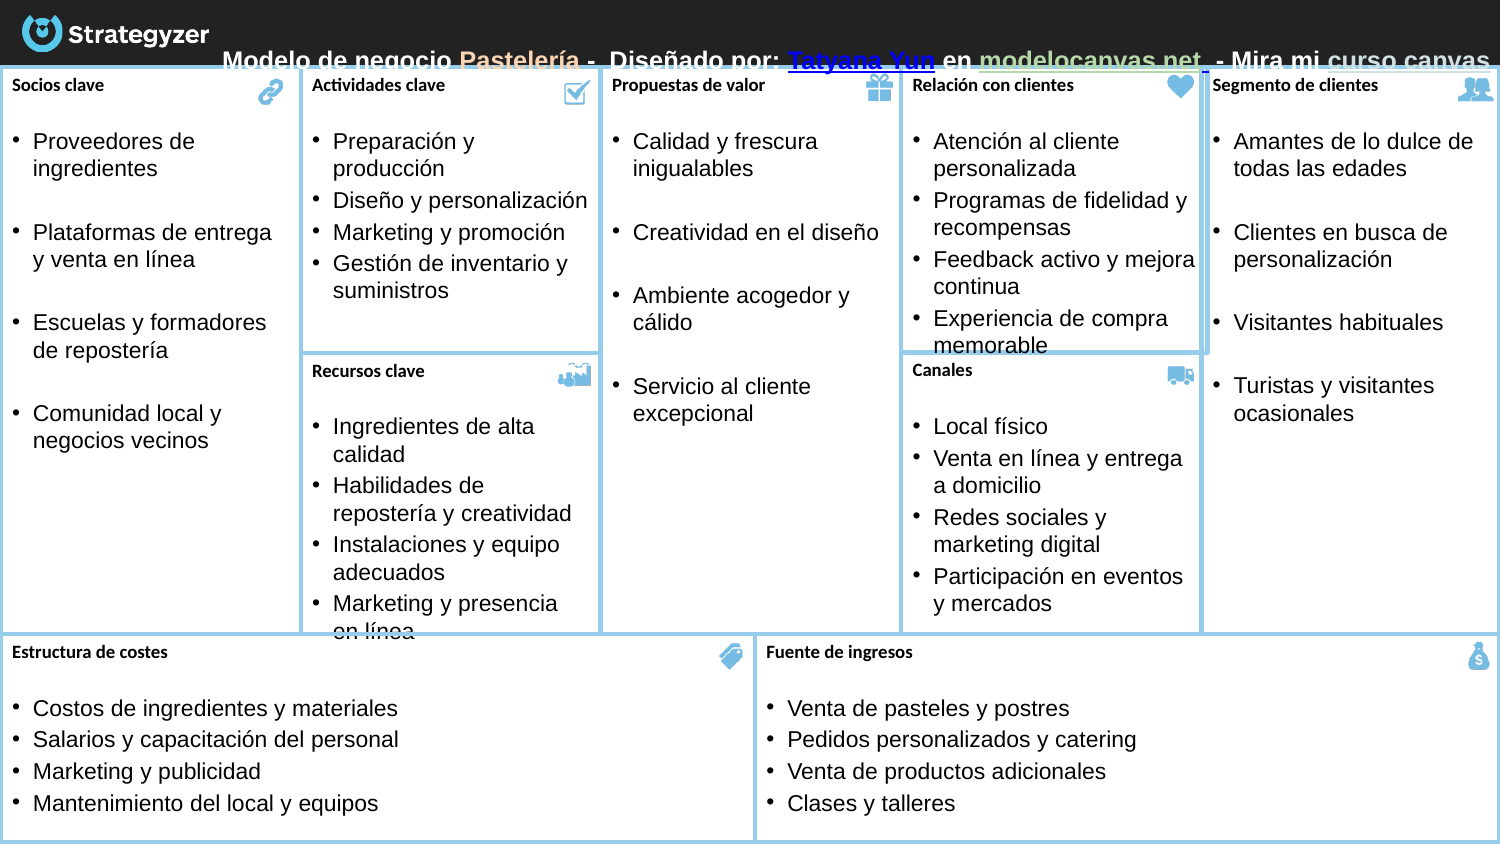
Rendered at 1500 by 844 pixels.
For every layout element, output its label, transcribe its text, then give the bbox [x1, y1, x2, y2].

list Relación con clientes Atención al cliente personalizada Programas de fidelidad y recompensas Feedback activo y mejora continua Experiencia de compra memorable [899, 82, 1199, 355]
text_box Modelo de negocio Pastelería - Diseñado por: Tatyana Yun en modelocanvas.net - Mira mi curso canvas [166, 43, 1500, 82]
list Actividades clave Preparación y producción Diseño y personalización Marketing y promoción Gestión de inventario y suministros [303, 82, 603, 351]
list Segmento de clientes Amantes de lo dulce de todas las edades Clientes en busca de personalización Visitantes habituales Turistas y visitantes ocasionales [1199, 82, 1500, 632]
list Socios clave Proveedores de ingredientes Plataformas de entrega y venta en línea Escuelas y formadores de repostería Comunidad local y negocios vecinos [0, 65, 303, 636]
list Estructura de costes Costos de ingredientes y materiales Salarios y capacitación del personal Marketing y publicidad Mantenimiento del local y equipos [0, 632, 757, 844]
list Propuestas de valor Calidad y frescura inigualables Creatividad en el diseño Ambiente acogedor y cálido Servicio al cliente excepcional [603, 82, 899, 632]
text_box [89, 101, 101, 147]
list Recursos clave Ingredientes de alta calidad Habilidades de repostería y creatividad Instalaciones y equipo adecuados Marketing y presencia en línea [303, 351, 603, 632]
list Canales Local físico Venta en línea y entrega a domicilio Redes sociales y marketing digital Participación en eventos y mercados [899, 355, 1199, 632]
list Fuente de ingresos Venta de pasteles y postres Pedidos personalizados y catering Venta de productos adicionales Clases y talleres [757, 632, 1500, 844]
picture [22, 15, 209, 52]
